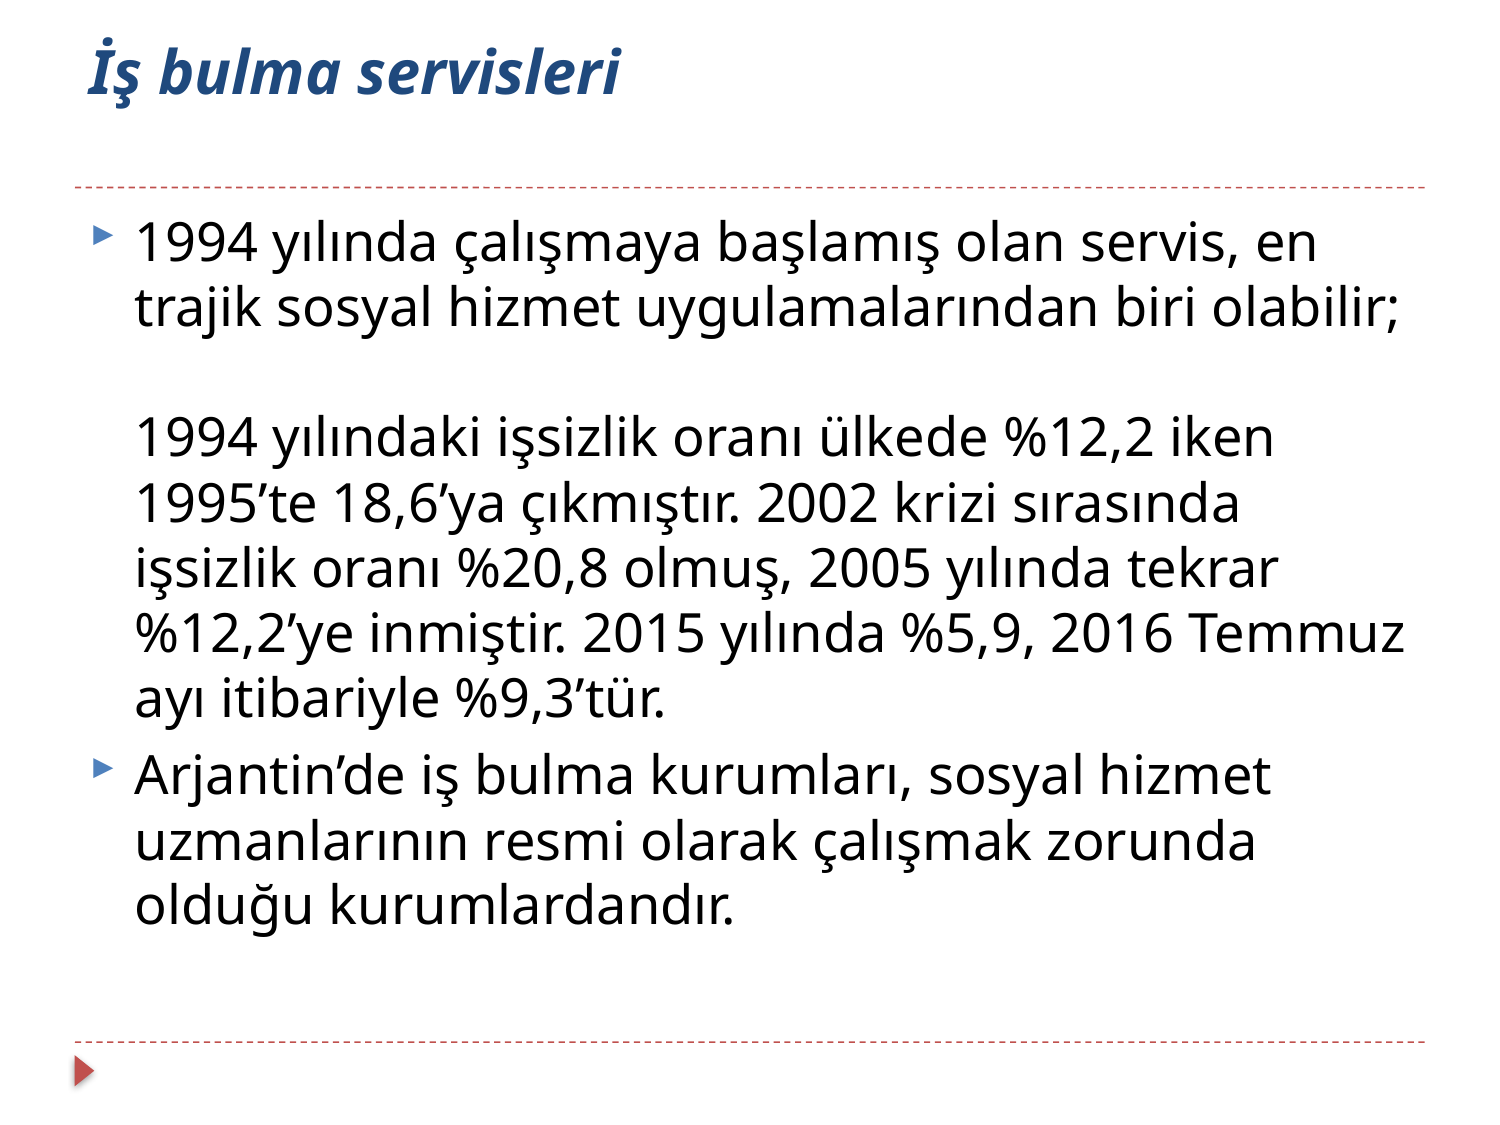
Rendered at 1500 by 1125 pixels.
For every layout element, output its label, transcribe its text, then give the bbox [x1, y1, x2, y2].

title İş bulma servisleri [75, 24, 1425, 188]
list 1994 yılında çalışmaya başlamış olan servis, en trajik sosyal hizmet uygulamalarından biri olabilir; 1994 yılındaki işsizlik oranı ülkede %12,2 iken 1995’te 18,6’ya çıkmıştır. 2002 krizi sırasında işsizlik oranı %20,8 olmuş, 2005 yılında tekrar %12,2’ye inmiştir. 2015 yılında %5,9, 2016 Temmuz ayı itibariyle %9,3’tür. Arjantin’de iş bulma kurumları, sosyal hizmet uzmanlarının resmi olarak çalışmak zorunda olduğu kurumlardandır. [75, 200, 1425, 1010]
